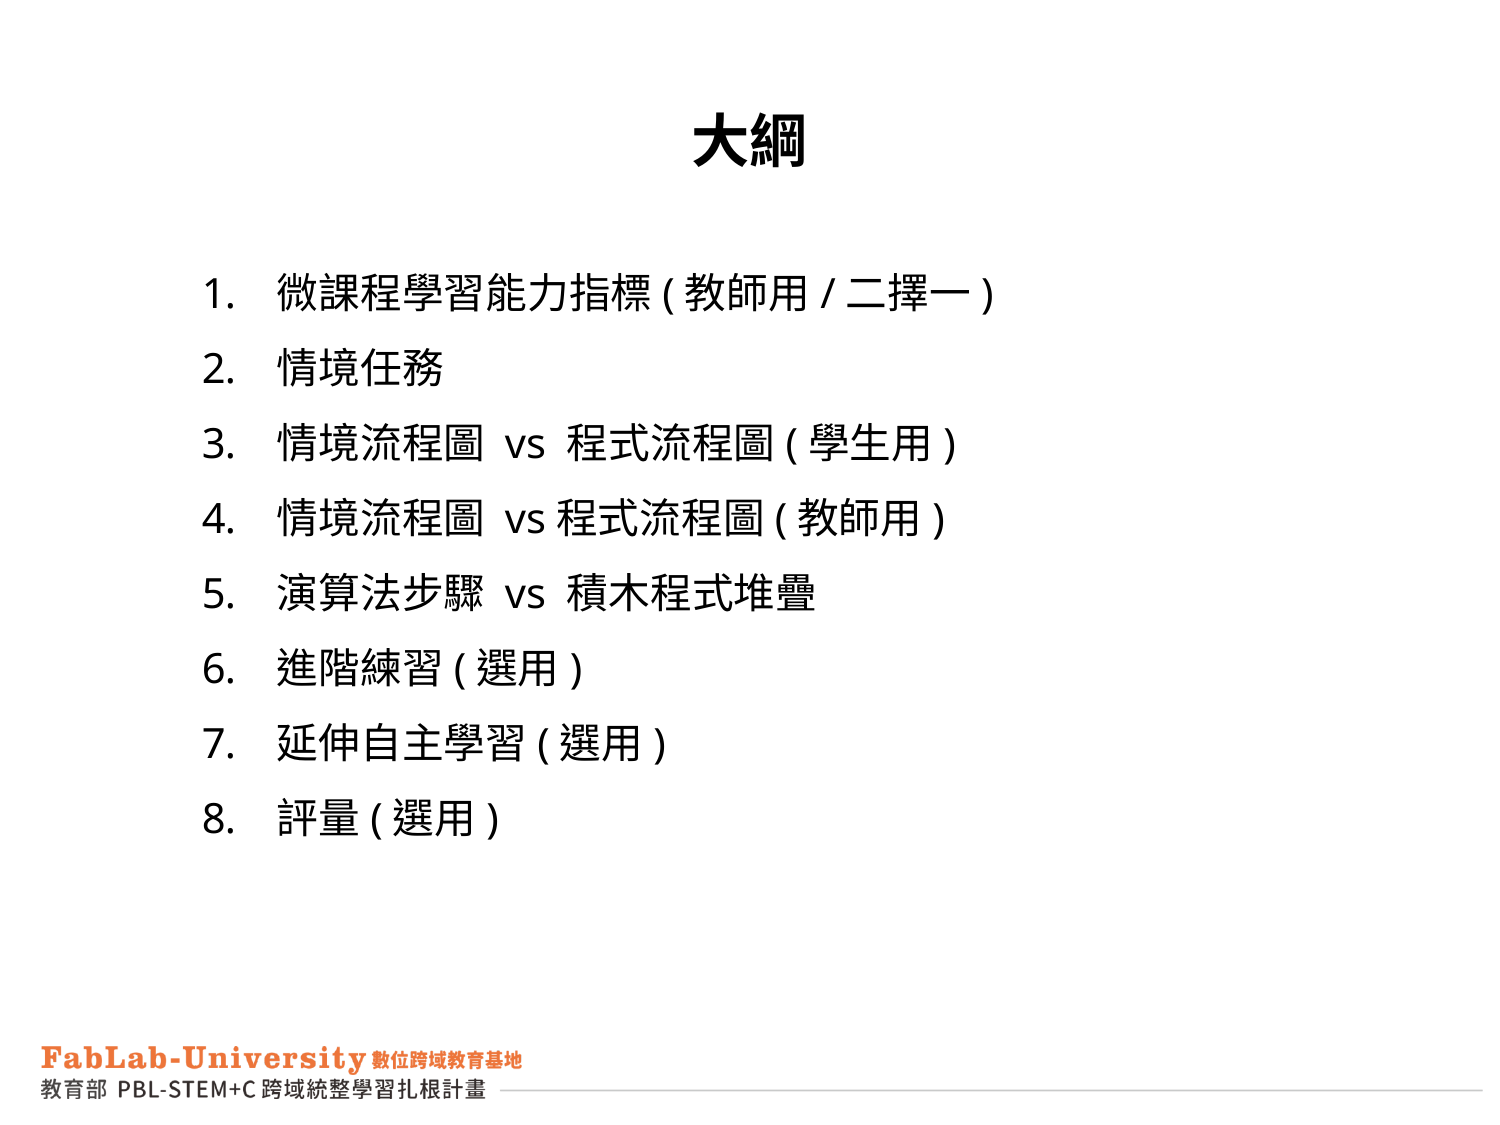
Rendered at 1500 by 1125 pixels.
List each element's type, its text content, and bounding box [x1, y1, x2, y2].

text_box 微課程學習能力指標(教師用/二擇一) 情境任務 情境流程圖 vs 程式流程圖(學生用) 情境流程圖 vs程式流程圖(教師用) 演算法步驟 vs 積木程式堆疊 進階練習(選用) 延伸自主學習(選用) 評量(選用) [112, 233, 1415, 975]
text_box 大綱 [74, 45, 1425, 233]
picture [41, 1046, 1483, 1099]
